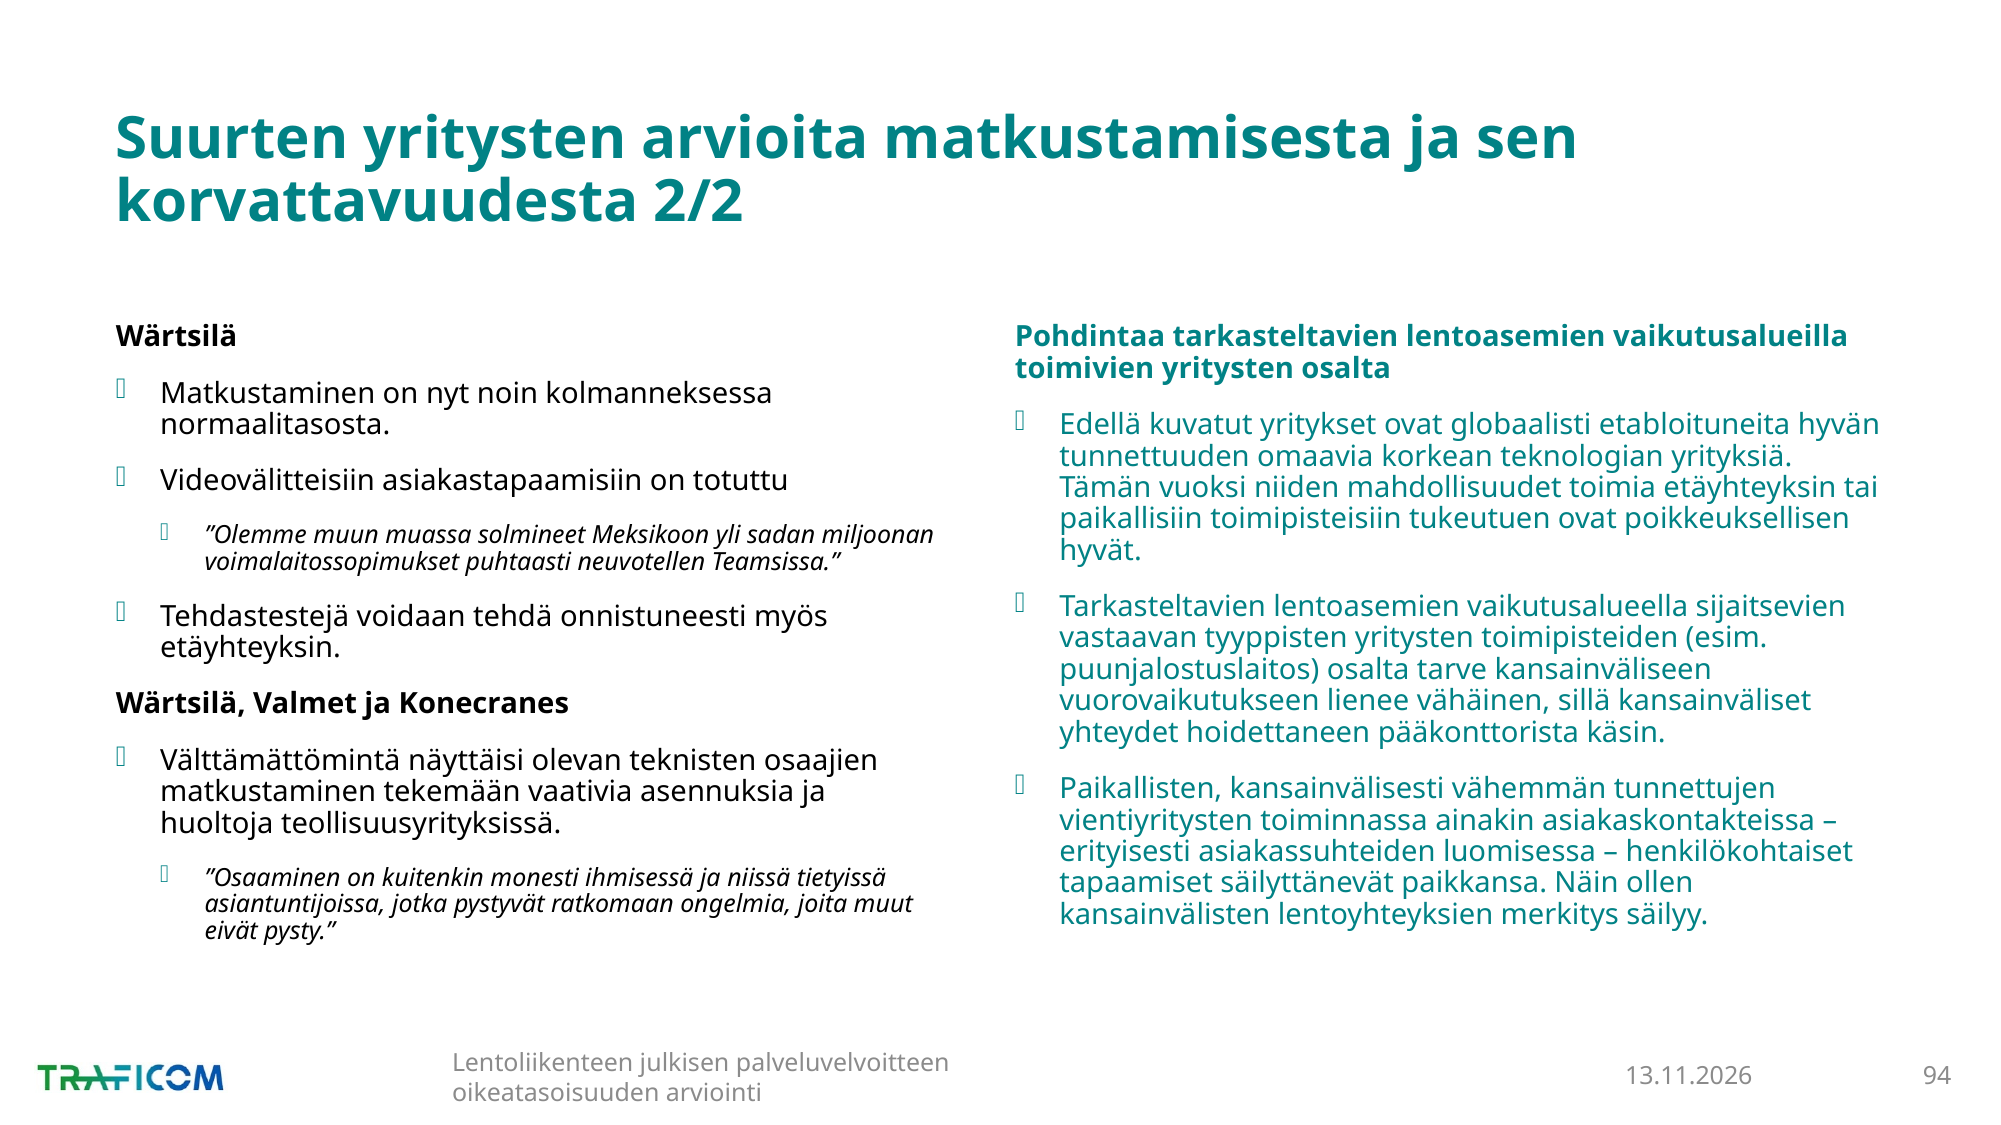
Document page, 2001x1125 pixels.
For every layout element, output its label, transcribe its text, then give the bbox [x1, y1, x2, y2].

title Suurten yritysten arvioita matkustamisesta ja sen korvattavuudesta 2/2 [100, 100, 1864, 283]
list Pohdintaa tarkasteltavien lentoasemien vaikutusalueilla toimivien yritysten osalta Edellä kuvatut yritykset ovat globaalisti etabloituneita hyvän tunnettuuden omaavia korkean teknologian yrityksiä. Tämän vuoksi niiden mahdollisuudet toimia etäyhteyksin tai paikallisiin toimipisteisiin tukeutuen ovat poikkeuksellisen hyvät. Tarkasteltavien lentoasemien vaikutusalueella sijaitsevien vastaavan tyyppisten yritysten toimipisteiden (esim. puunjalostuslaitos) osalta tarve kansainväliseen vuorovaikutukseen lienee vähäinen, sillä kansainväliset yhteydet hoidettaneen pääkonttorista käsin. Paikallisten, kansainvälisesti vähemmän tunnettujen vientiyritysten toiminnassa ainakin asiakaskontakteissa – erityisesti asiakassuhteiden luomisessa – henkilökohtaiset tapaamiset säilyttänevät paikkansa. Näin ollen kansainvälisten lentoyhteyksien merkitys säilyy. [999, 314, 1899, 1039]
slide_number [1535, 1055, 1843, 1097]
footer Lentoliikenteen julkisen palveluvelvoitteen oikeatasoisuuden arviointi [437, 1055, 1112, 1097]
slide_number 94 [1854, 1055, 1967, 1097]
list Wärtsilä Matkustaminen on nyt noin kolmanneksessa normaalitasosta. Videovälitteisiin asiakastapaamisiin on totuttu ”Olemme muun muassa solmineet Meksikoon yli sadan miljoonan voimalaitossopimukset puhtaasti neuvotellen Teamsissa.” Tehdastestejä voidaan tehdä onnistuneesti myös etäyhteyksin. Wärtsilä, Valmet ja Konecranes Välttämättömintä näyttäisi olevan teknisten osaajien matkustaminen tekemään vaativia asennuksia ja huoltoja teollisuusyrityksissä. ”Osaaminen on kuitenkin monesti ihmisessä ja niissä tietyissä asiantuntijoissa, jotka pystyvät ratkomaan ongelmia, joita muut eivät pysty.” [100, 314, 954, 1014]
picture [34, 1062, 228, 1093]
